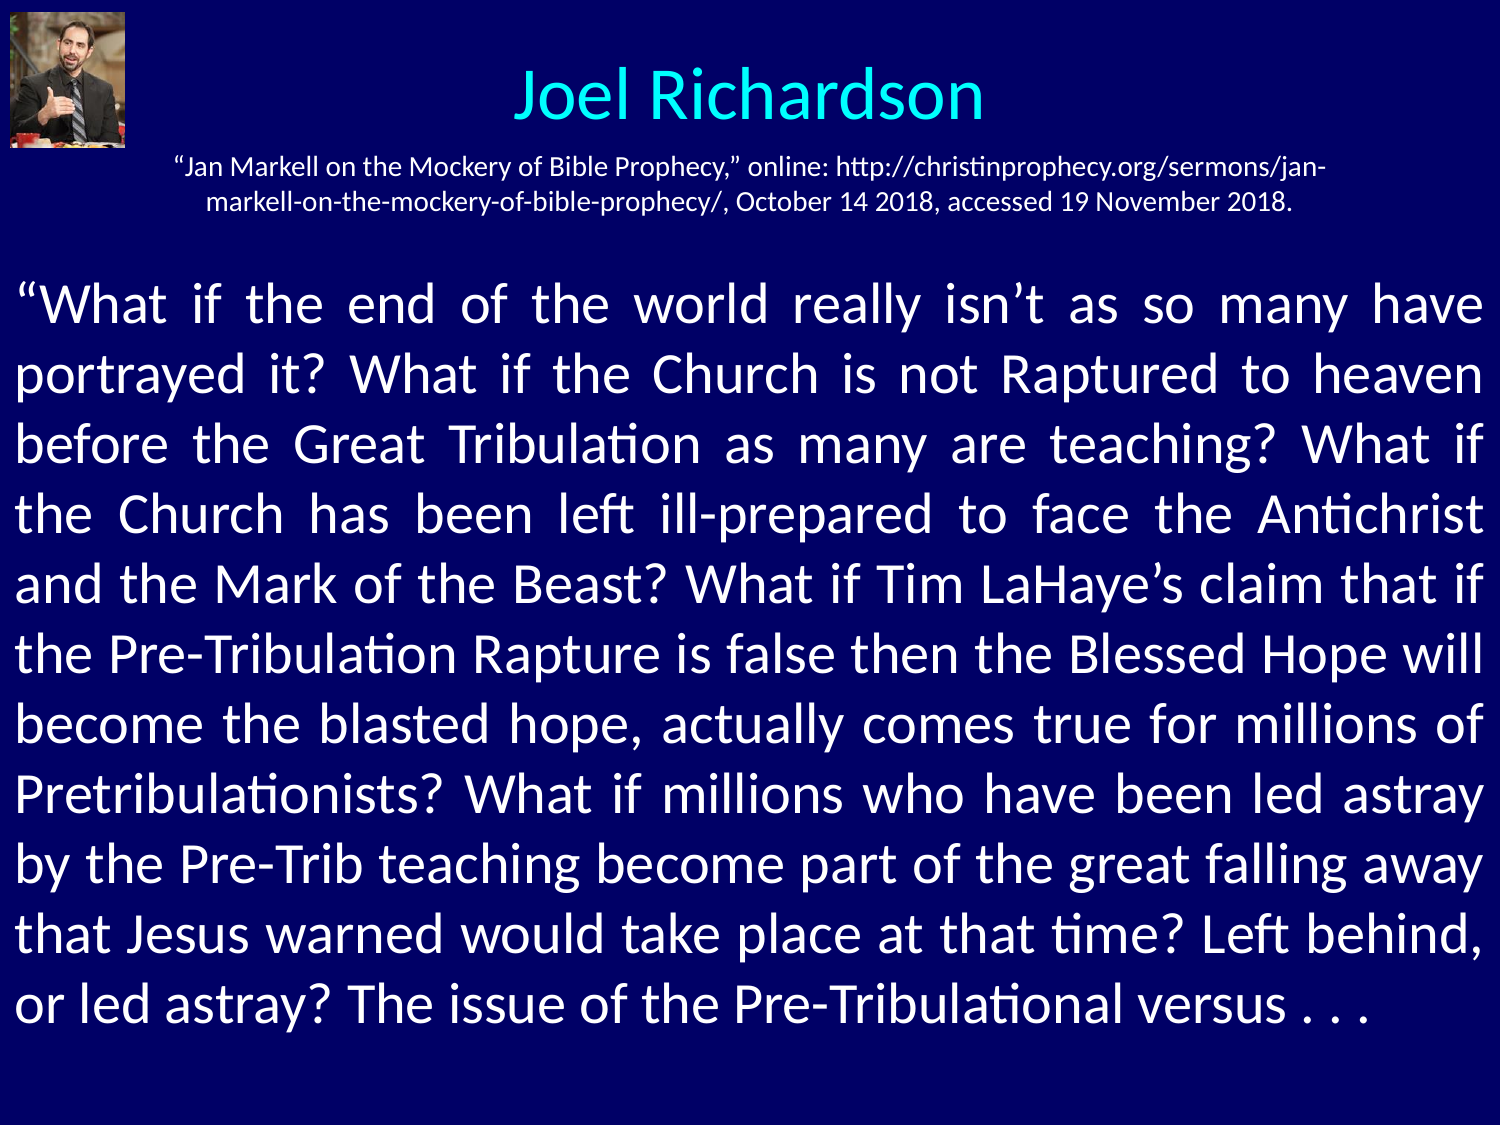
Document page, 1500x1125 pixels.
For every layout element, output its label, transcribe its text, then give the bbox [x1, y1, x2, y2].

text_box “What if the end of the world really isn’t as so many have portrayed it? What if the Church is not Raptured to heaven before the Great Tribulation as many are teaching? What if the Church has been left ill-prepared to face the Antichrist and the Mark of the Beast? What if Tim LaHaye’s claim that if the Pre-Tribulation Rapture is false then the Blessed Hope will become the blasted hope, actually comes true for millions of Pretribulationists? What if millions who have been led astray by the Pre-Trib teaching become part of the great falling away that Jesus warned would take place at that time? Left behind, or led astray? The issue of the Pre-Tribulational versus . . . [0, 257, 1500, 1043]
text_box Joel Richardson “Jan Markell on the Mockery of Bible Prophecy,” online: http://christinprophecy.org/sermons/jan-markell-on-the-mockery-of-bible-prophecy/, October 14 2018, accessed 19 November 2018. [154, 37, 1346, 225]
picture [10, 12, 126, 148]
